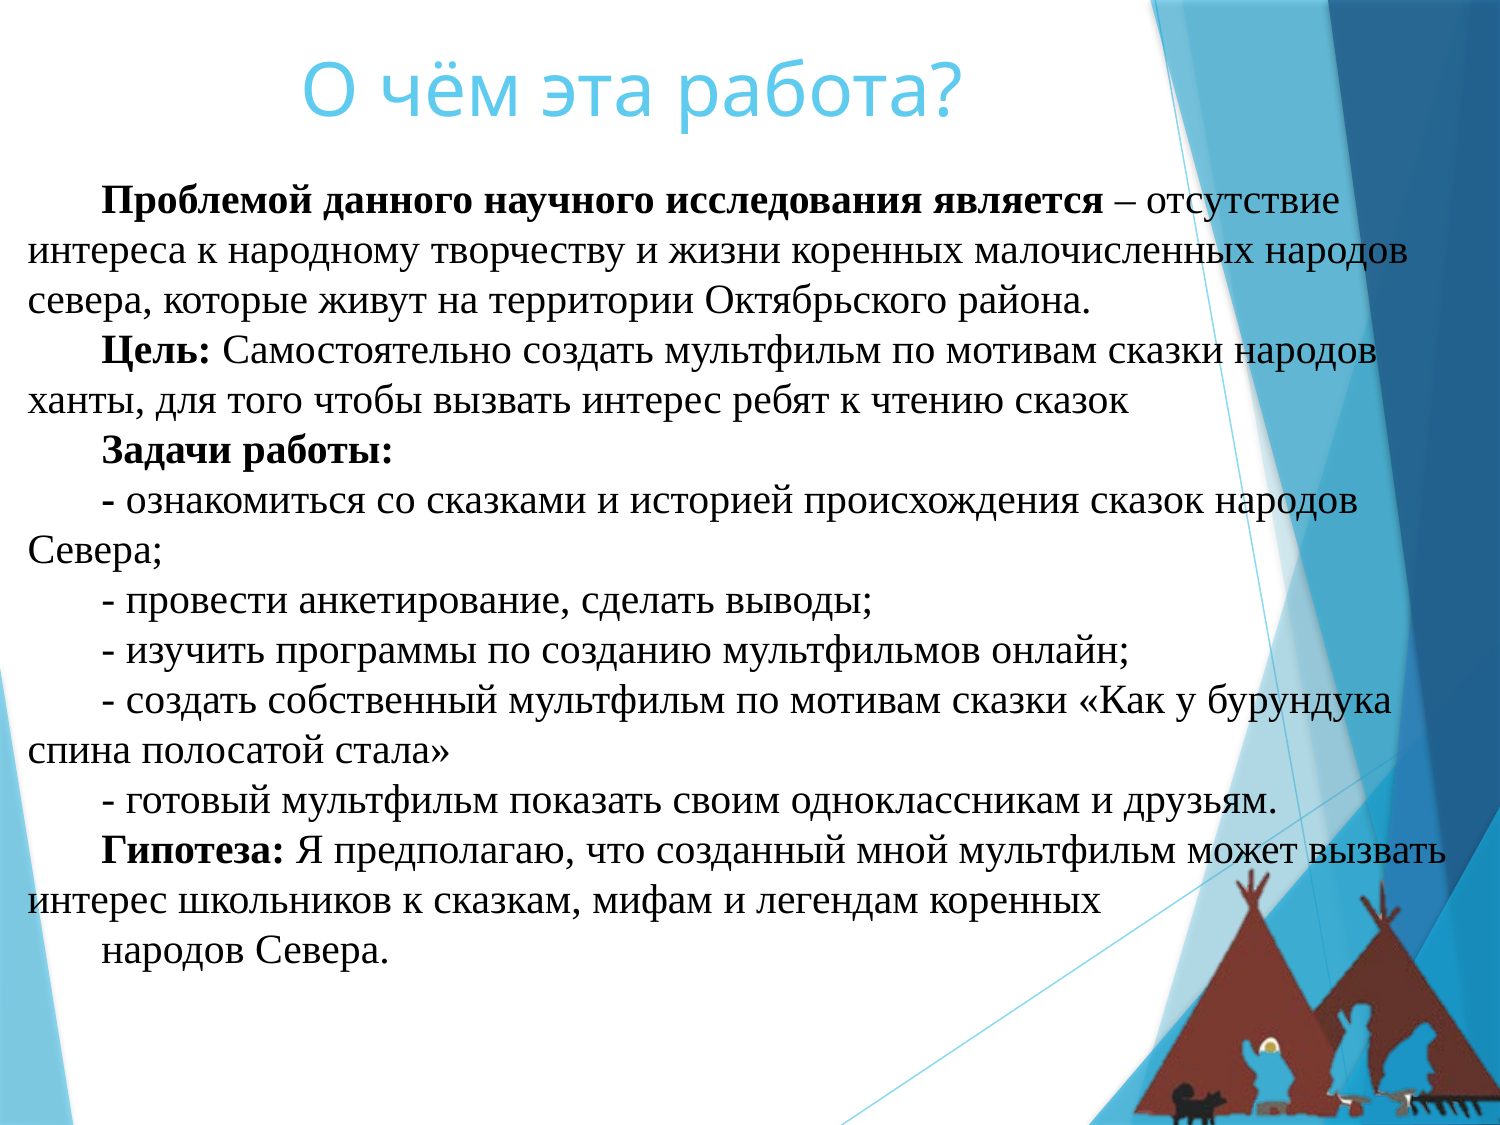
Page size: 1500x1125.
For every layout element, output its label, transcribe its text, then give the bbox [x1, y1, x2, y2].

text_box Проблемой данного научного исследования является – отсутствие интереса к народному творчеству и жизни коренных малочисленных народов севера, которые живут на территории Октябрьского района. Цель: Самостоятельно создать мультфильм по мотивам сказки народов ханты, для того чтобы вызвать интерес ребят к чтению сказок Задачи работы: - ознакомиться со сказками и историей происхождения сказок народов Севера; - провести анкетирование, сделать выводы; - изучить программы по созданию мультфильмов онлайн; - создать собственный мультфильм по мотивам сказки «Как у бурундука спина полосатой стала» - готовый мультфильм показать своим одноклассникам и друзьям. Гипотеза: Я предполагаю, что созданный мной мультфильм может вызвать интерес школьников к сказкам, мифам и легендам коренных народов Севера. [12, 164, 1464, 980]
picture [961, 732, 1500, 1125]
title О чём эта работа? [111, 33, 1153, 164]
